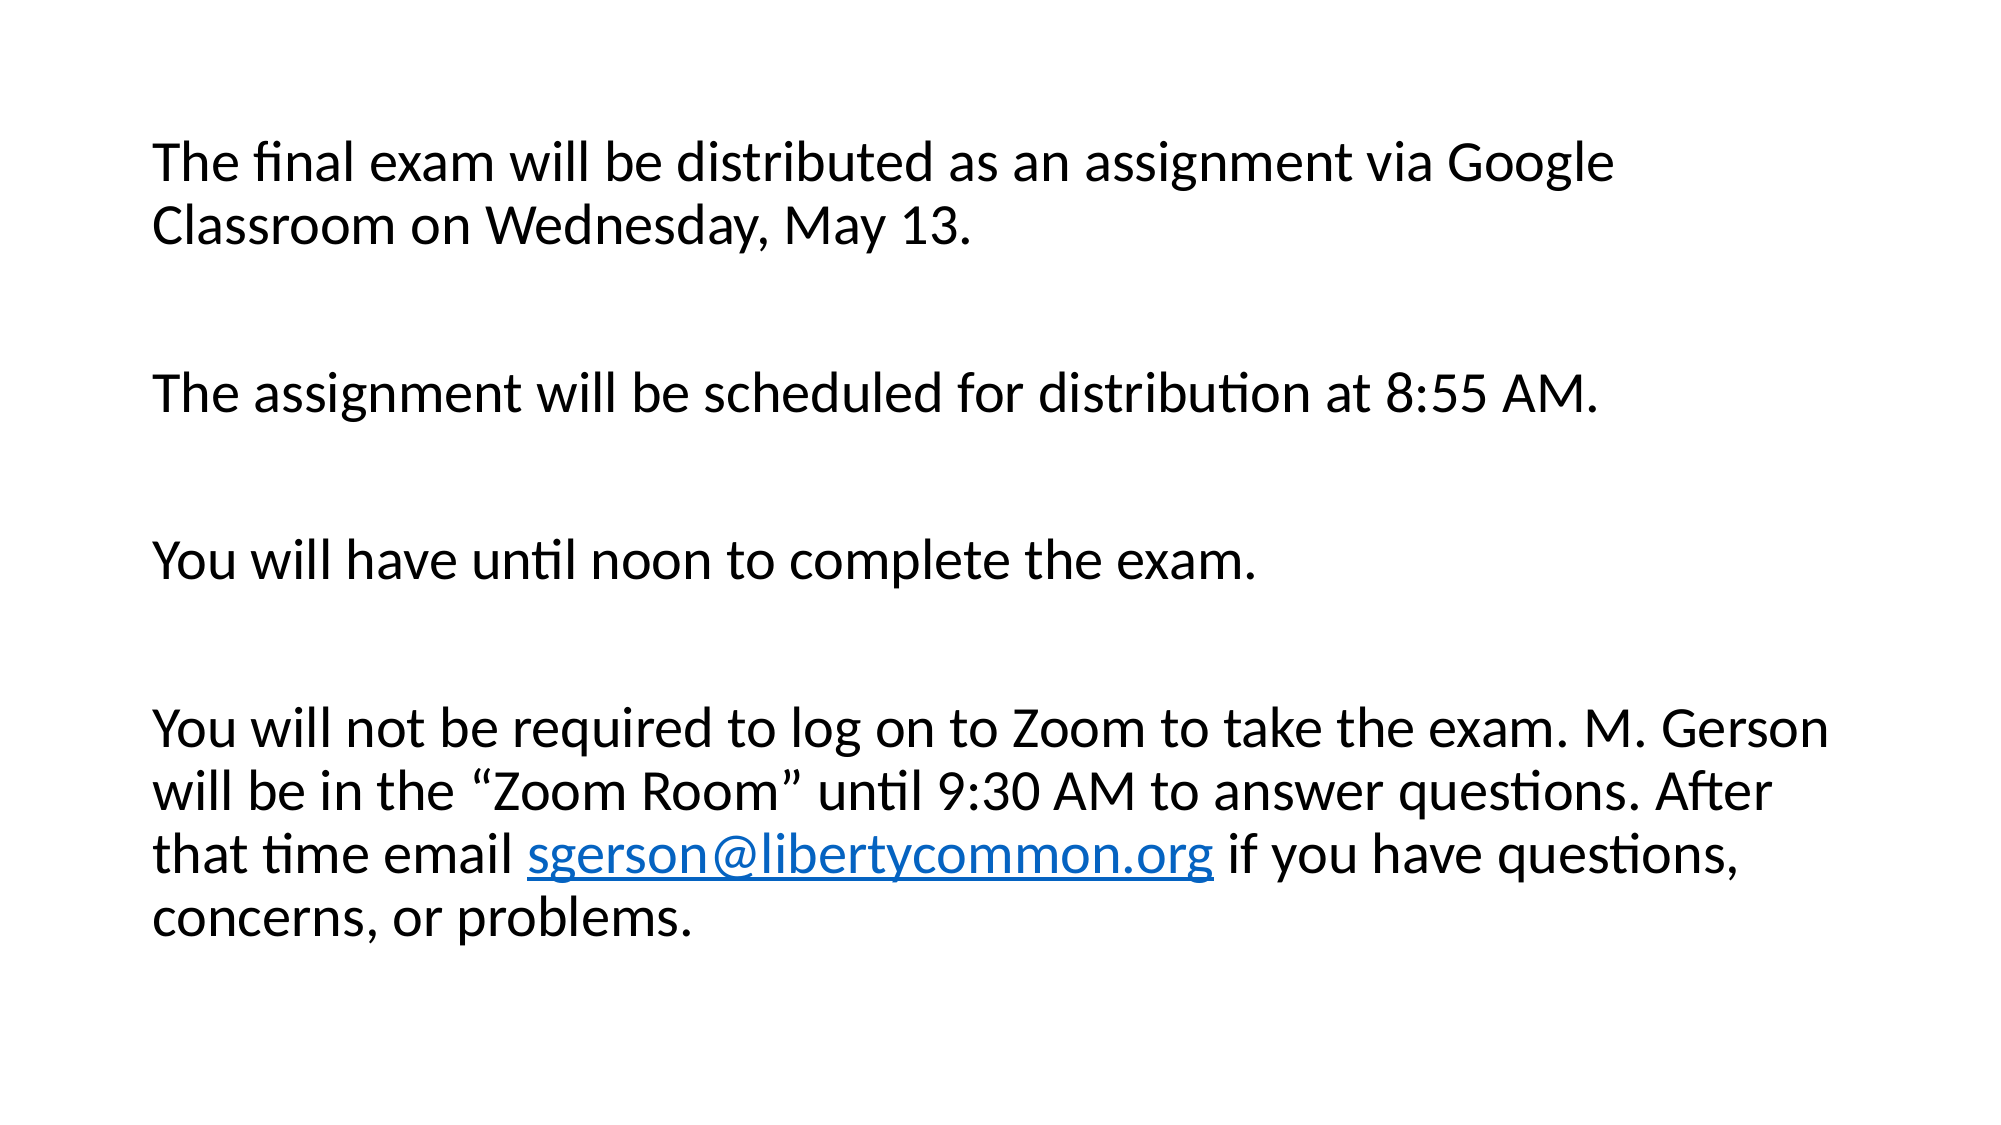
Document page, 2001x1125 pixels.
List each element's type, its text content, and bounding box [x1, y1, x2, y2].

list The final exam will be distributed as an assignment via Google Classroom on Wednesday, May 13. The assignment will be scheduled for distribution at 8:55 AM. You will have until noon to complete the exam. You will not be required to log on to Zoom to take the exam. M. Gerson will be in the “Zoom Room” until 9:30 AM to answer questions. After that time email sgerson@libertycommon.org if you have questions, concerns, or problems. [137, 123, 1863, 1014]
